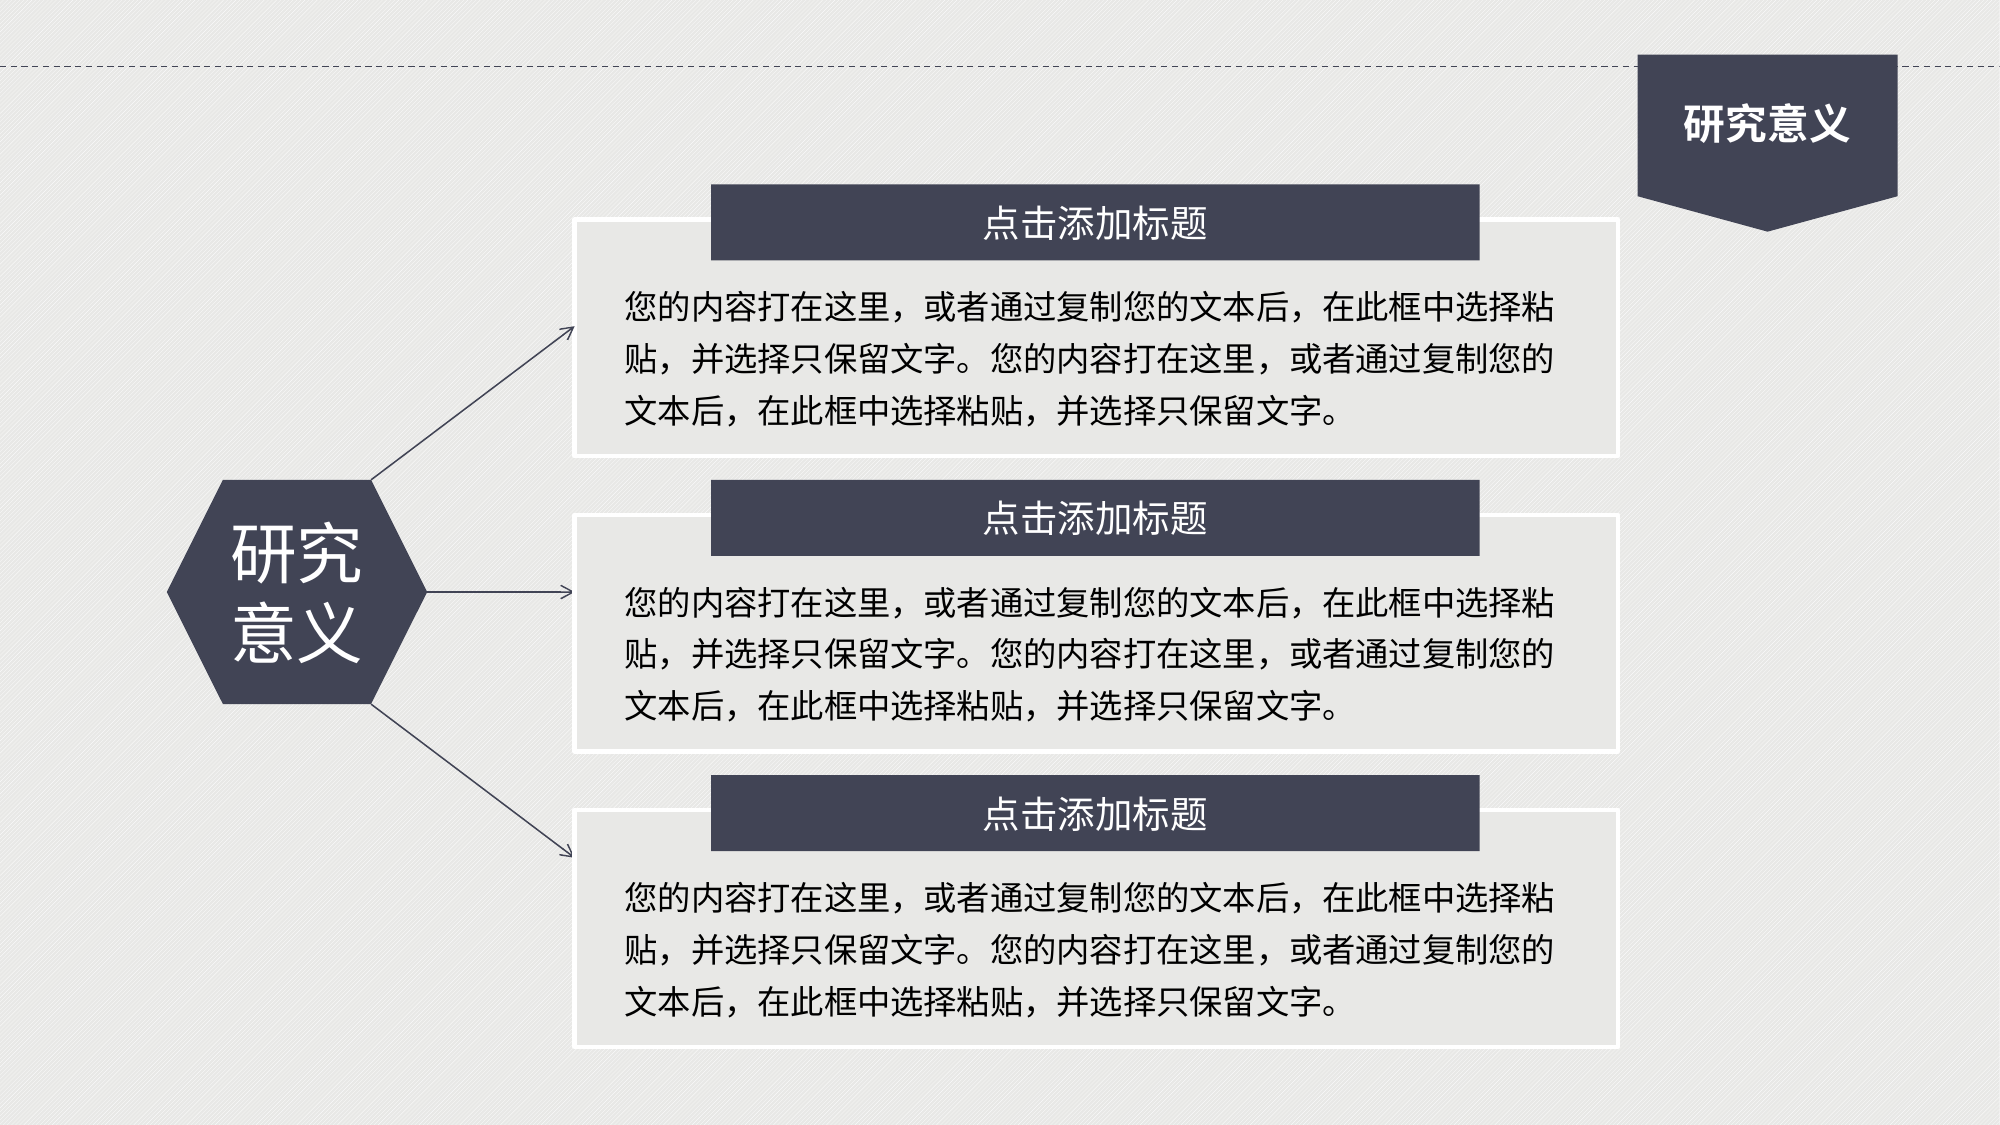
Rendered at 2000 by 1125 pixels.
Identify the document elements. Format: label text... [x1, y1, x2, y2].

text_box 研究意义 [164, 477, 430, 707]
text_box 研究意义 [1669, 90, 1866, 155]
text_box 您的内容打在这里，或者通过复制您的文本后，在此框中选择粘贴，并选择只保留文字。您的内容打在这里，或者通过复制您的文本后，在此框中选择粘贴，并选择只保留文字。 [609, 562, 1603, 733]
text_box [1635, 78, 1900, 234]
text_box 点击添加标题 [709, 478, 1482, 558]
text_box 点击添加标题 [709, 773, 1482, 853]
text_box 您的内容打在这里，或者通过复制您的文本后，在此框中选择粘贴，并选择只保留文字。您的内容打在这里，或者通过复制您的文本后，在此框中选择粘贴，并选择只保留文字。 [609, 857, 1603, 1029]
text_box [370, 325, 575, 480]
text_box 您的内容打在这里，或者通过复制您的文本后，在此框中选择粘贴，并选择只保留文字。您的内容打在这里，或者通过复制您的文本后，在此框中选择粘贴，并选择只保留文字。 [609, 267, 1603, 438]
text_box 点击添加标题 [709, 182, 1482, 263]
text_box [370, 703, 575, 858]
text_box [1635, 52, 1900, 65]
text_box [572, 808, 1620, 1049]
text_box [572, 217, 1620, 458]
text_box [572, 513, 1620, 754]
